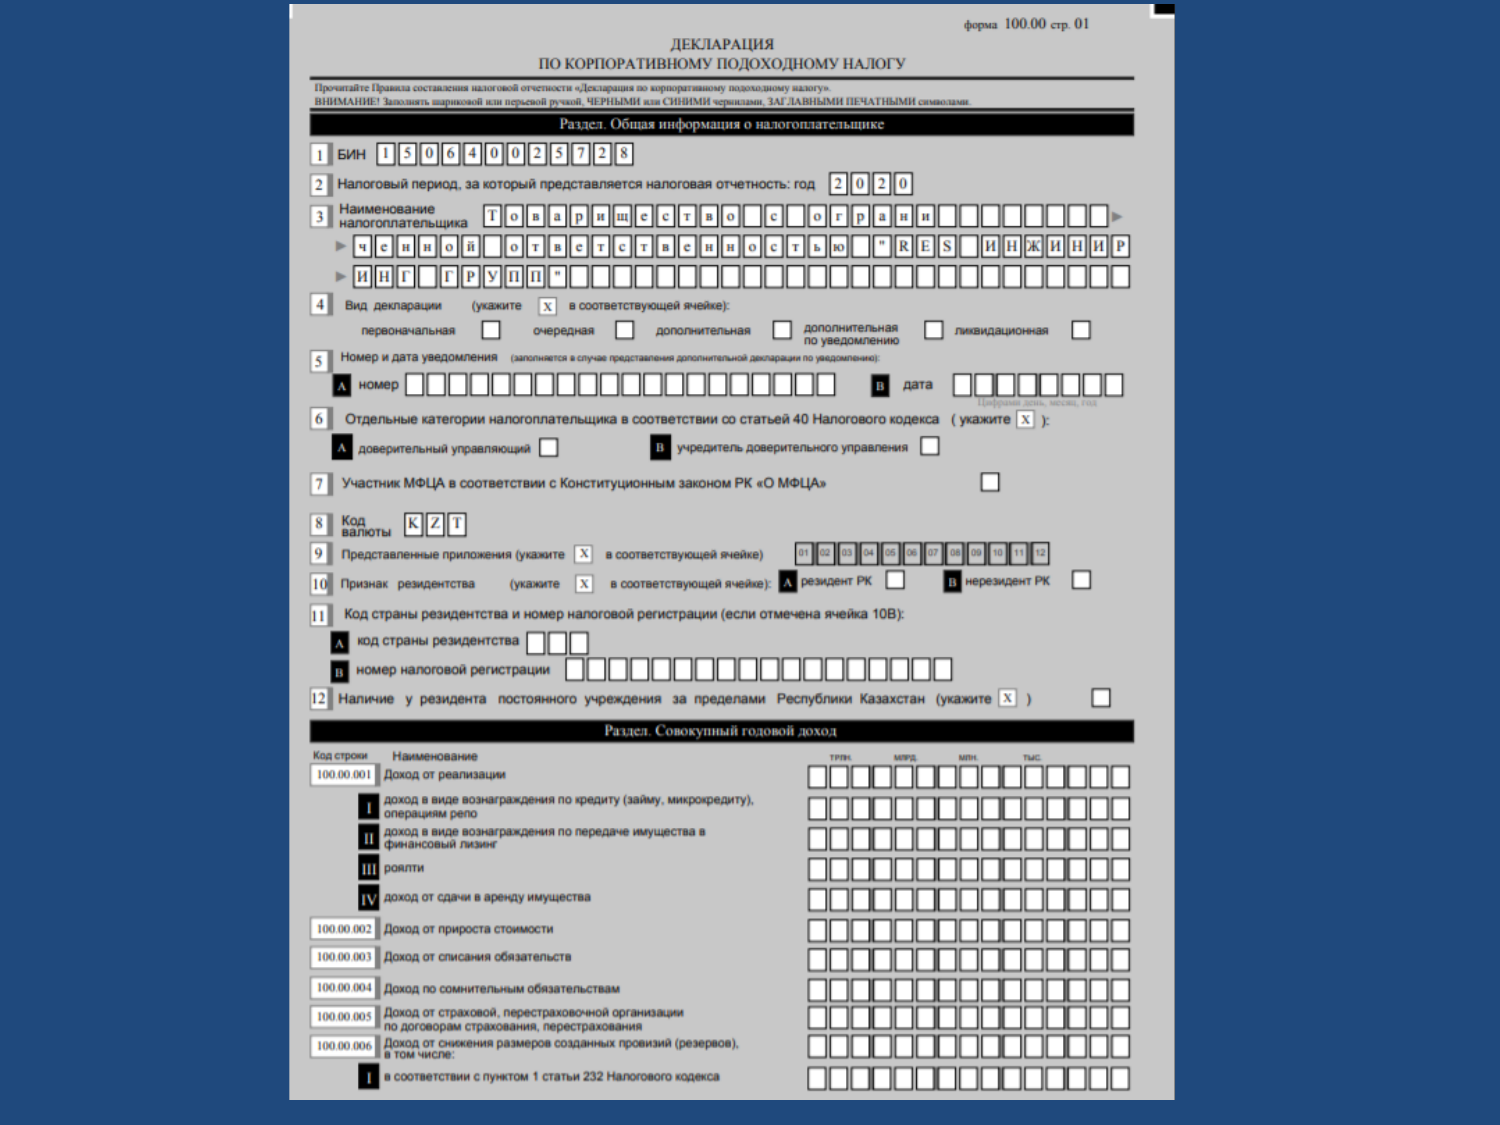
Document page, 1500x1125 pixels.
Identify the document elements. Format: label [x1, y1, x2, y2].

list [288, 4, 1176, 1100]
